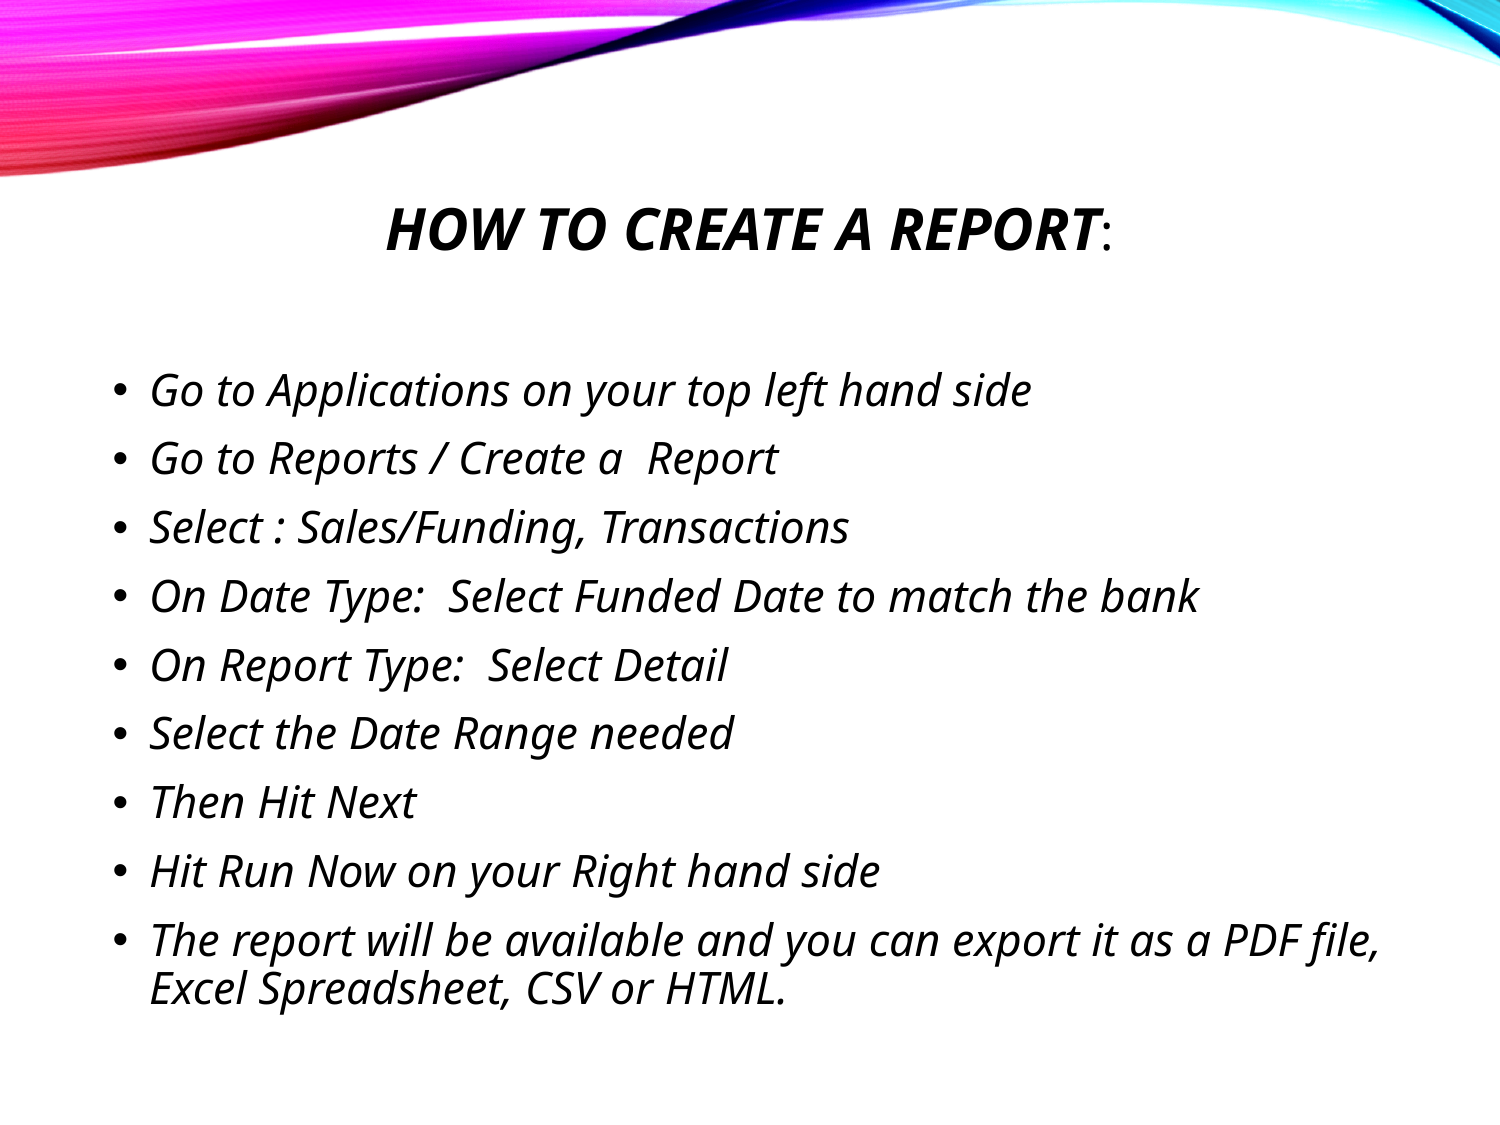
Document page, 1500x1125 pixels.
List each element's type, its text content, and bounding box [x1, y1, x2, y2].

picture [0, 0, 1500, 178]
title How to create a report: [97, 125, 1403, 338]
list Go to Applications on your top left hand side Go to Reports / Create a Report Select : Sales/Funding, Transactions On Date Type: Select Funded Date to match the bank On Report Type: Select Detail Select the Date Range needed Then Hit Next Hit Run Now on your Right hand side The report will be available and you can export it as a PDF file, Excel Spreadsheet, CSV or HTML. [97, 360, 1403, 1028]
